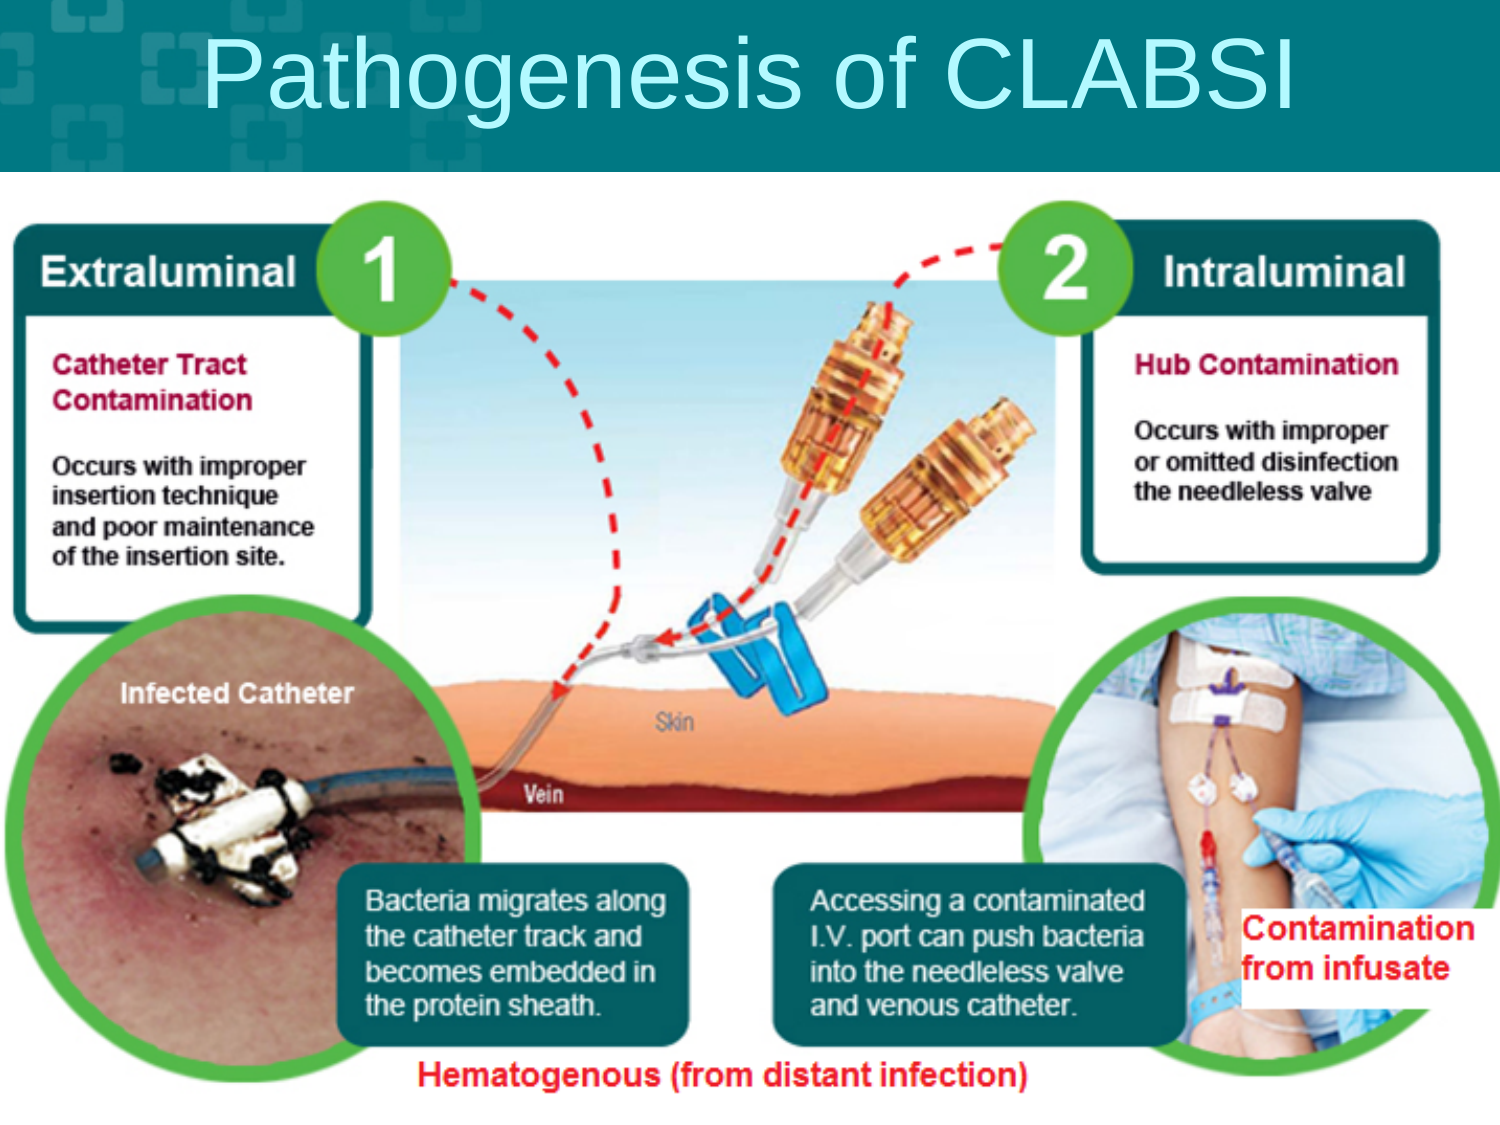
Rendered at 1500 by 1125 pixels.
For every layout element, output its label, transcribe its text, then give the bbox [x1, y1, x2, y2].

title Pathogenesis of CLABSI [0, 0, 1500, 138]
picture [0, 138, 1500, 1107]
